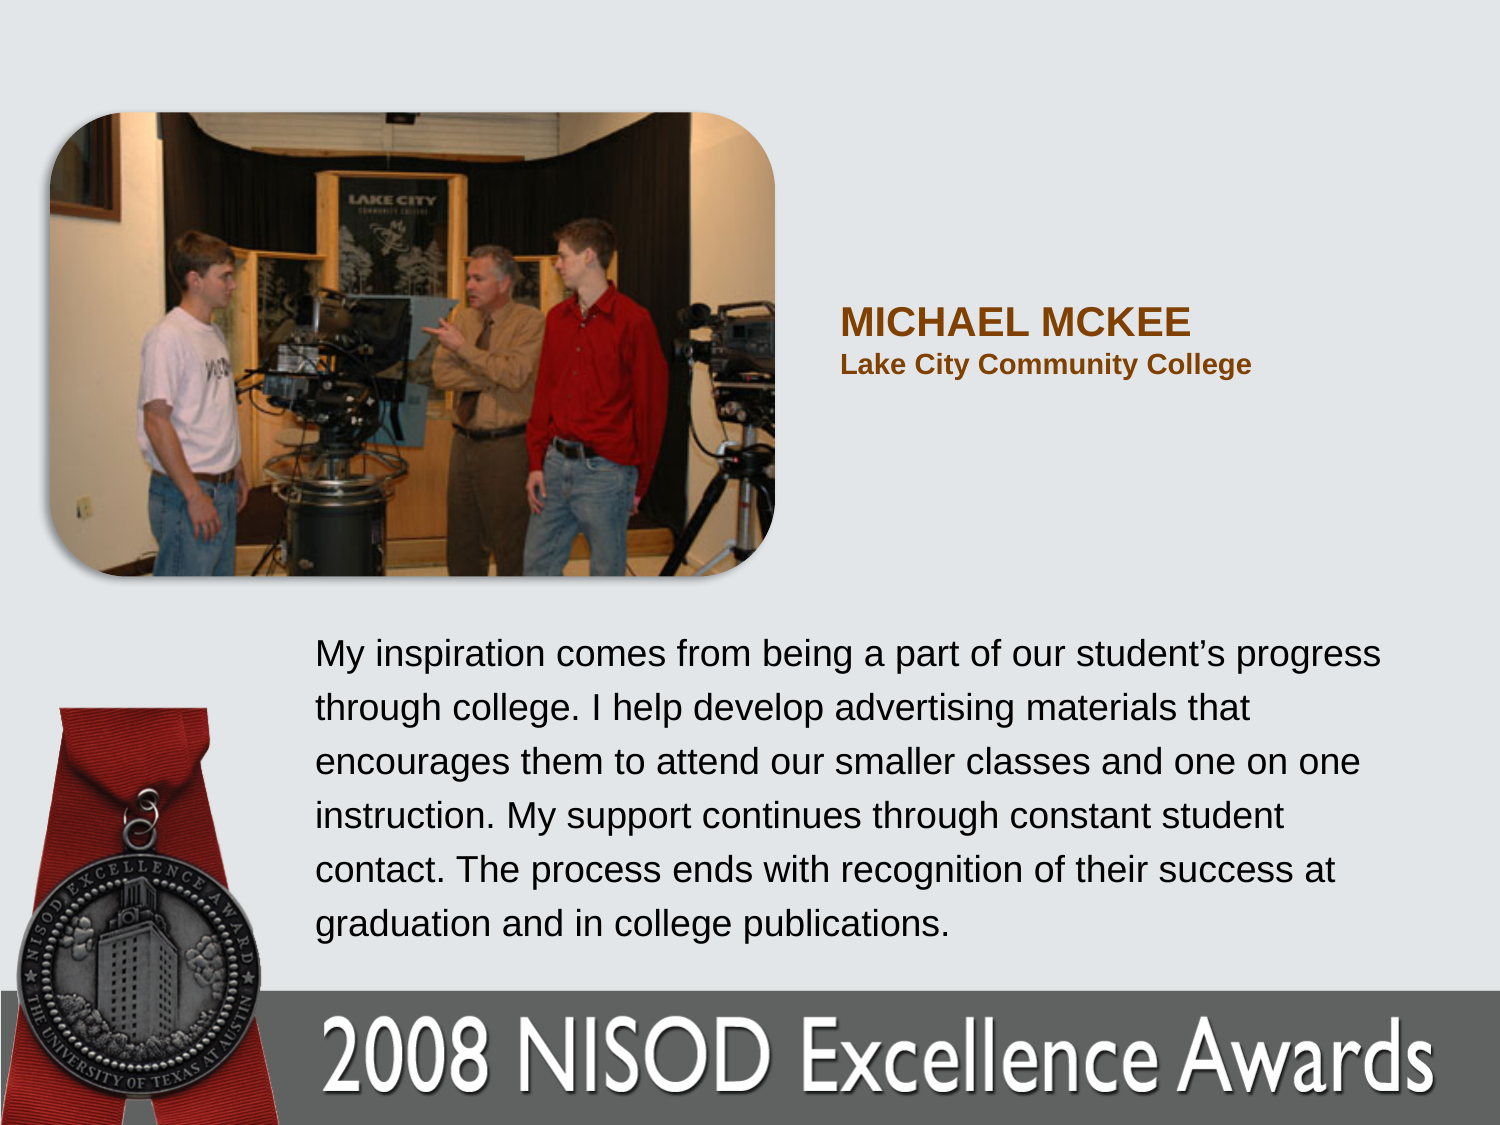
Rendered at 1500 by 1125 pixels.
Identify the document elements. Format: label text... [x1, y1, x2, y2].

title MICHAEL MCKEE Lake City Community College [825, 184, 1475, 388]
picture [0, 0, 1500, 1125]
list My inspiration comes from being a part of our student’s progress through college. I help develop advertising materials that encourages them to attend our smaller classes and one on one instruction. My support continues through constant student contact. The process ends with recognition of their success at graduation and in college publications. [300, 612, 1413, 750]
